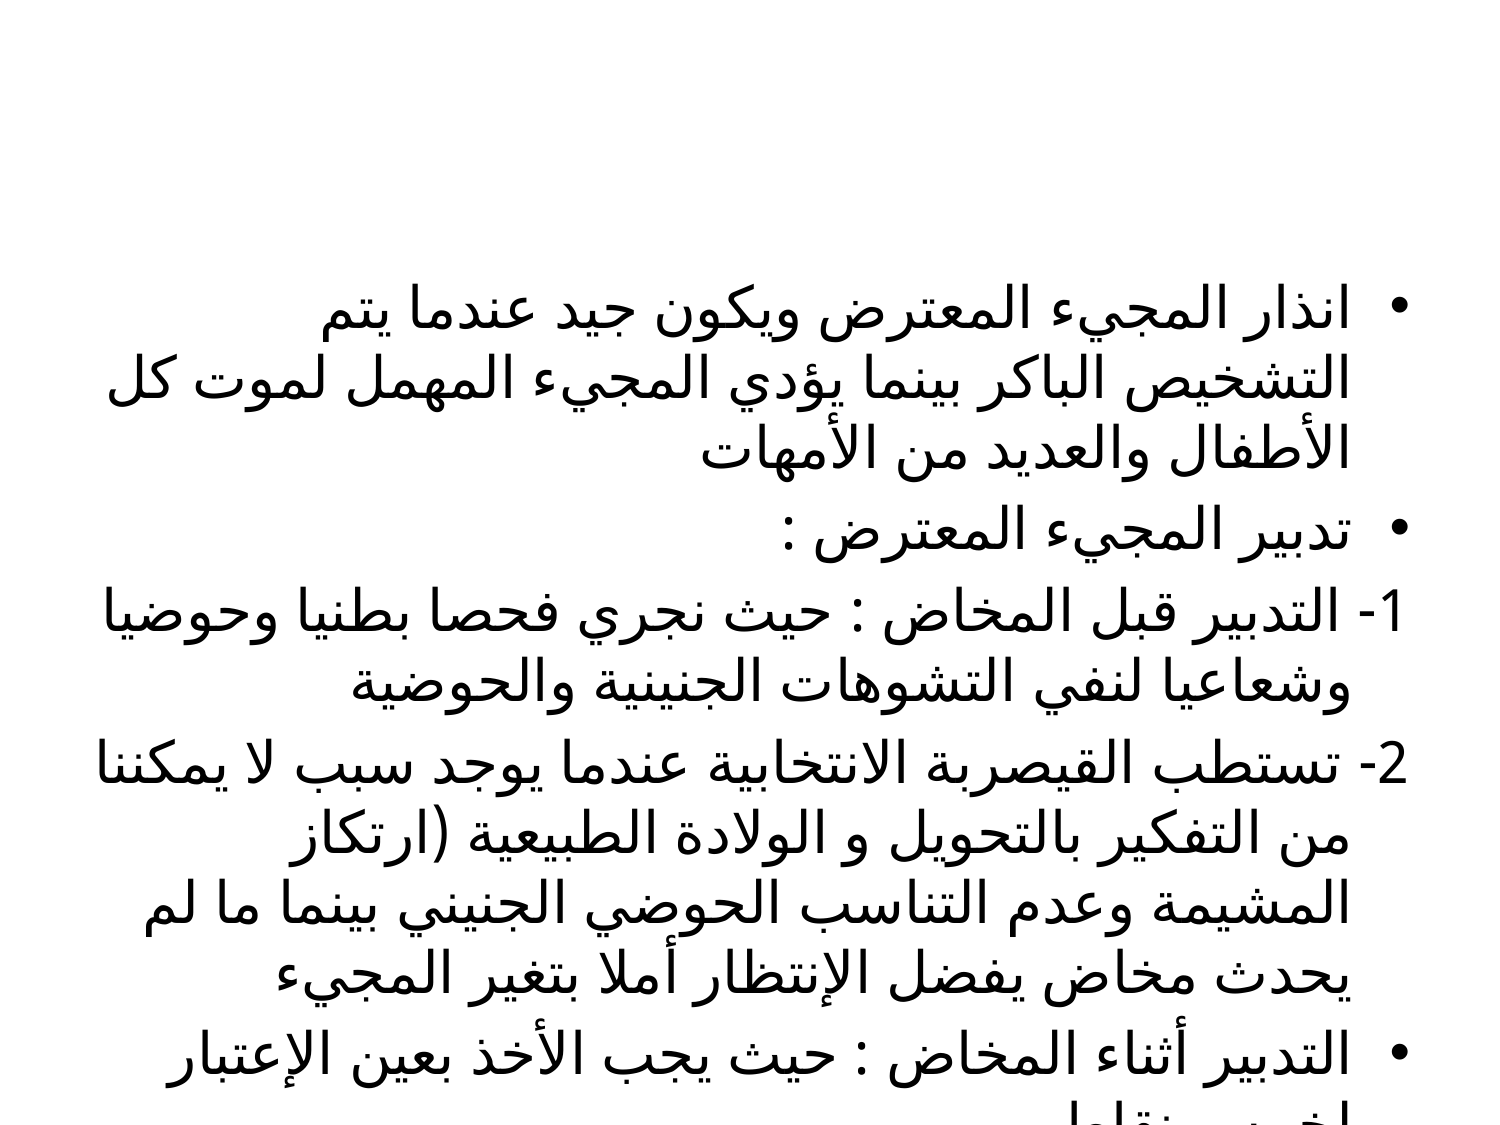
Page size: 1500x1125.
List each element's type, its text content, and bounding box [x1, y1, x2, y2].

list انذار المجيء المعترض ويكون جيد عندما يتم التشخيص الباكر بينما يؤدي المجيء المهمل لموت كل الأطفال والعديد من الأمهات تدبير المجيء المعترض : 1- التدبير قبل المخاض : حيث نجري فحصا بطنيا وحوضيا وشعاعيا لنفي التشوهات الجنينية والحوضية 2- تستطب القيصربة الانتخابية عندما يوجد سبب لا يمكننا من التفكير بالتحويل و الولادة الطبيعية (ارتكاز المشيمة وعدم التناسب الحوضي الجنيني بينما ما لم يحدث مخاض يفضل الإنتظار أملا بتغير المجيء التدبير أثناء المخاض : حيث يجب الأخذ بعين الإعتبار لخمس نقاط [75, 262, 1425, 1005]
